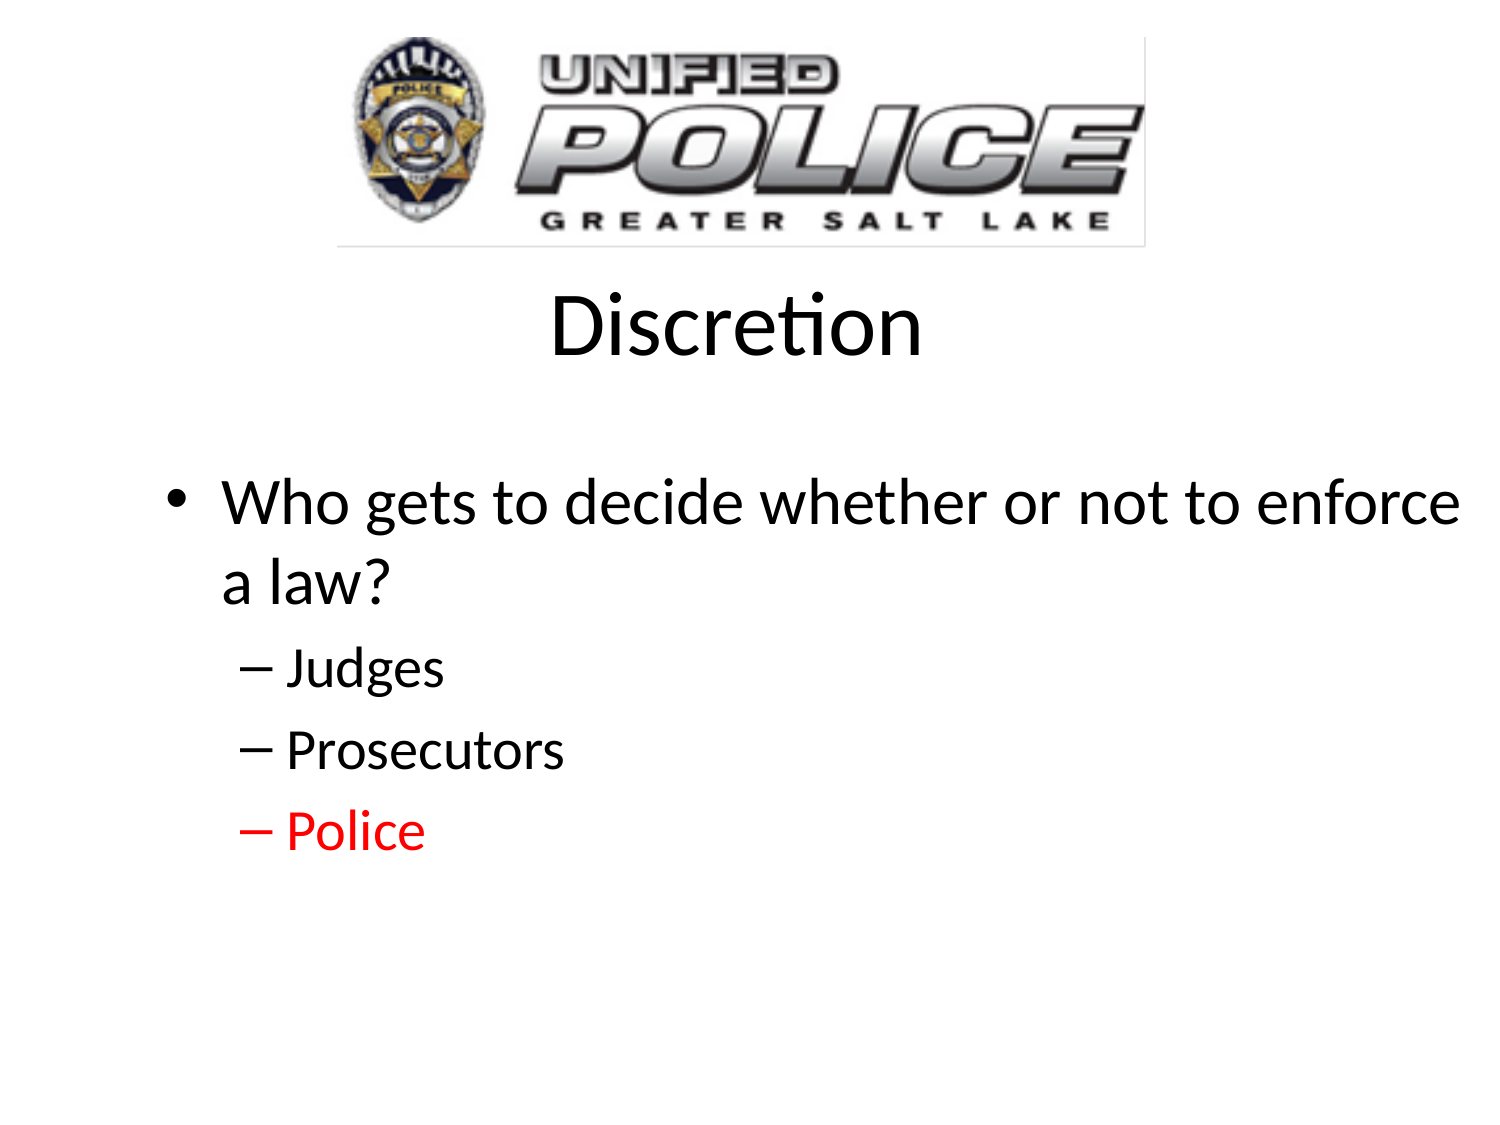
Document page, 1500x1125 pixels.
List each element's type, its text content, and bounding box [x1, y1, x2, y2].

title Discretion [62, 224, 1413, 413]
picture [337, 37, 1151, 224]
list Who gets to decide whether or not to enforce a law? Judges Prosecutors Police [150, 450, 1500, 968]
